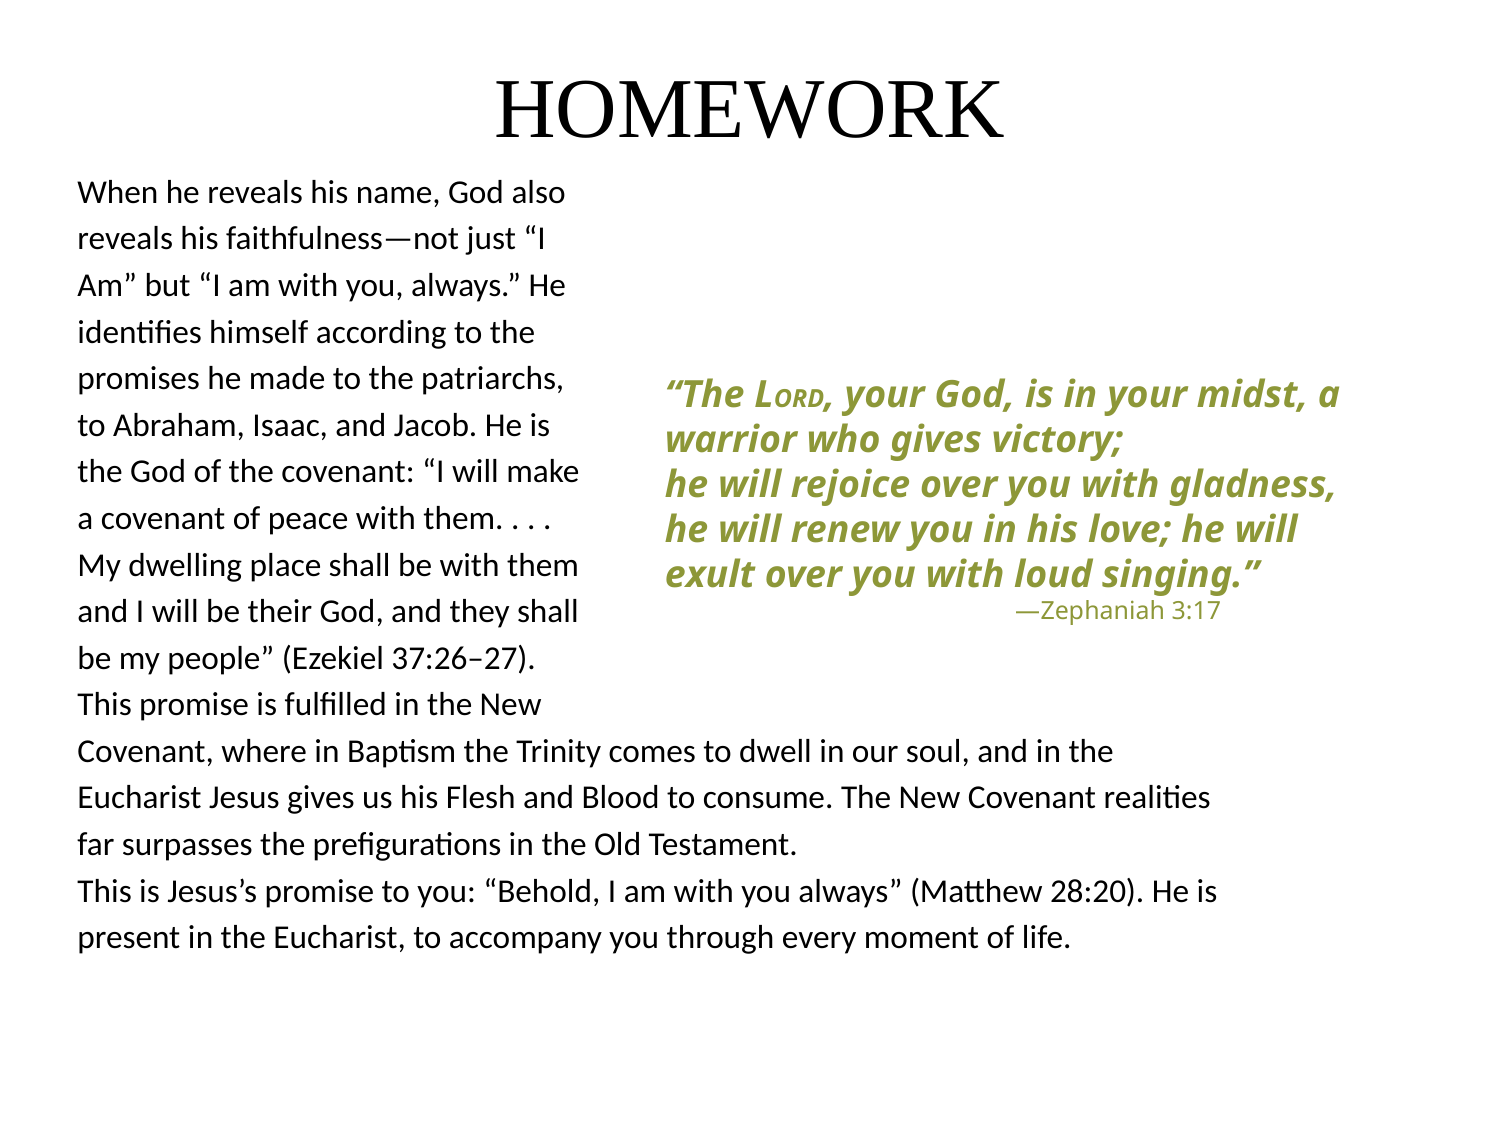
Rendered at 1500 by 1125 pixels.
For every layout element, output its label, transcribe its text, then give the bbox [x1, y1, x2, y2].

title HOMEWORK [75, 45, 1425, 163]
text_box “The LORD, your God, is in your midst, a warrior who gives victory; he will rejoice over you with gladness, he will renew you in his love; he will exult over you with loud singing.” —Zephaniah 3:17 [649, 362, 1400, 633]
list When he reveals his name, God also reveals his faithfulness—not just “I Am” but “I am with you, always.” He identifies himself according to the promises he made to the patriarchs, to Abraham, Isaac, and Jacob. He is the God of the covenant: “I will make a covenant of peace with them. . . . My dwelling place shall be with them and I will be their God, and they shall be my people” (Ezekiel 37:26–27). This promise is fulfilled in the New Covenant, where in Baptism the Trinity comes to dwell in our soul, and in the Eucharist Jesus gives us his Flesh and Blood to consume. The New Covenant realities far surpasses the prefigurations in the Old Testament. This is Jesus’s promise to you: “Behold, I am with you always” (Matthew 28:20). He is present in the Eucharist, to accompany you through every moment of life. [62, 162, 1413, 1038]
